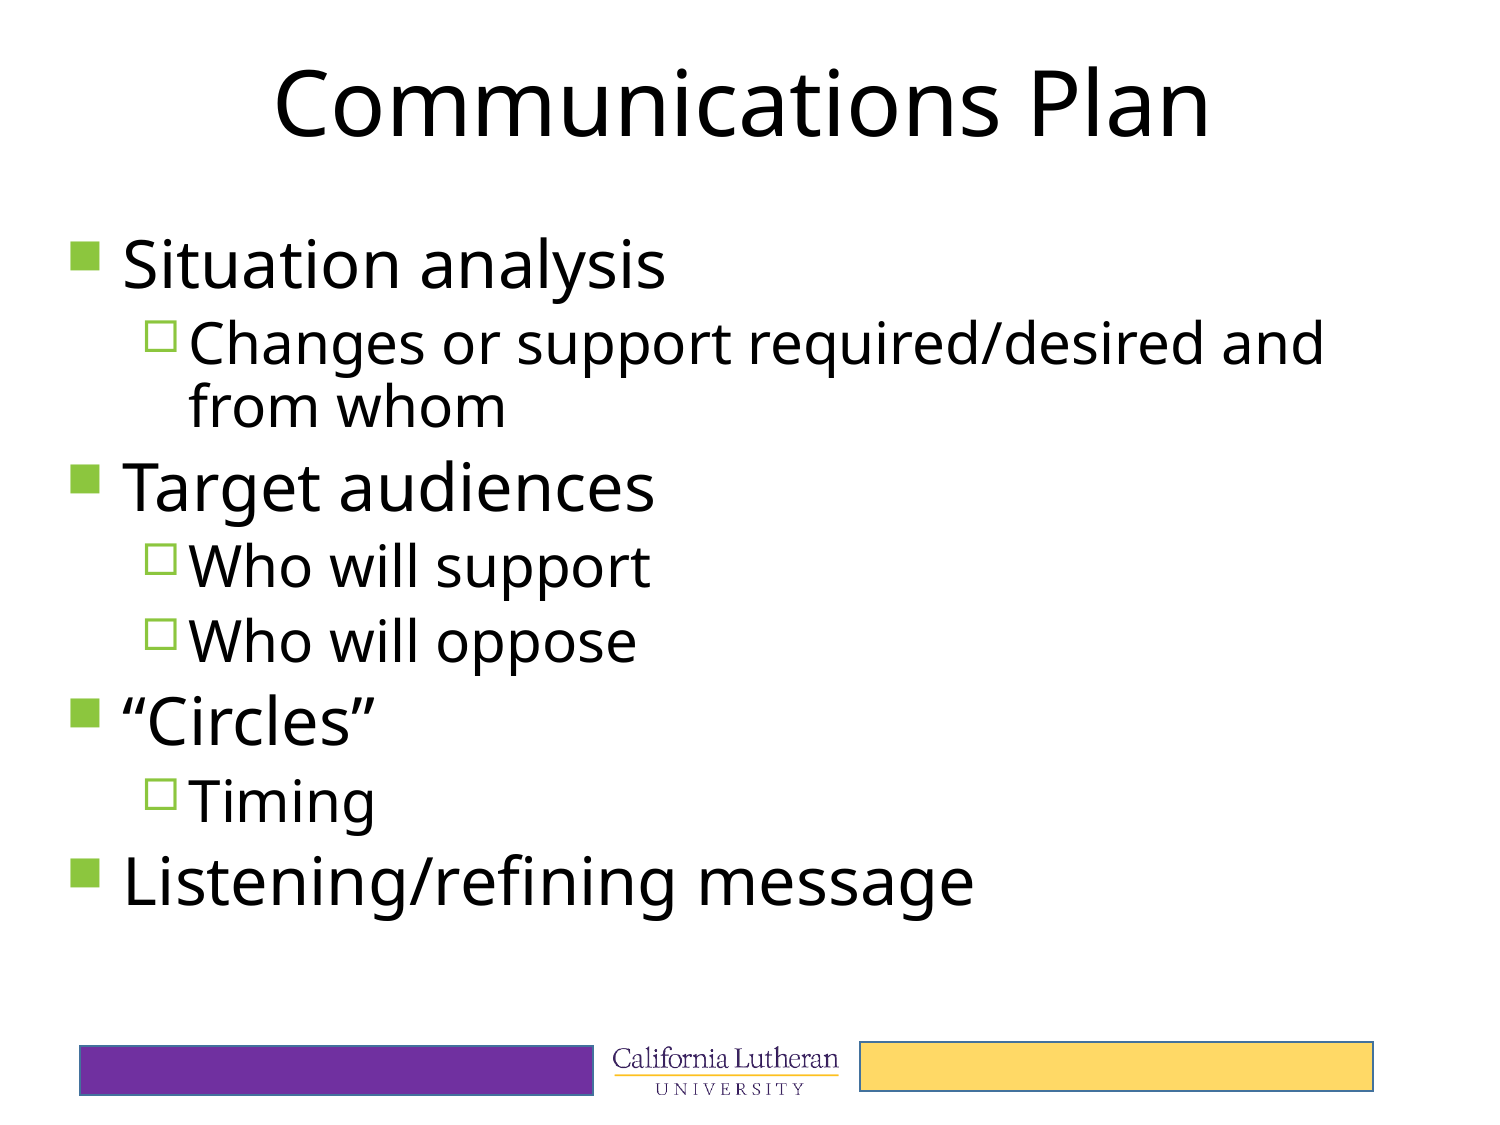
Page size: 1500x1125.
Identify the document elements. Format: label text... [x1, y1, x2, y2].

text_box [79, 1045, 594, 1096]
text_box Situation analysis Changes or support required/desired and from whom Target audiences Who will support Who will oppose “Circles” Timing Listening/refining message [51, 223, 1432, 974]
picture [613, 1046, 839, 1095]
text_box Communications Plan [37, 37, 1450, 213]
text_box [859, 1041, 1374, 1092]
